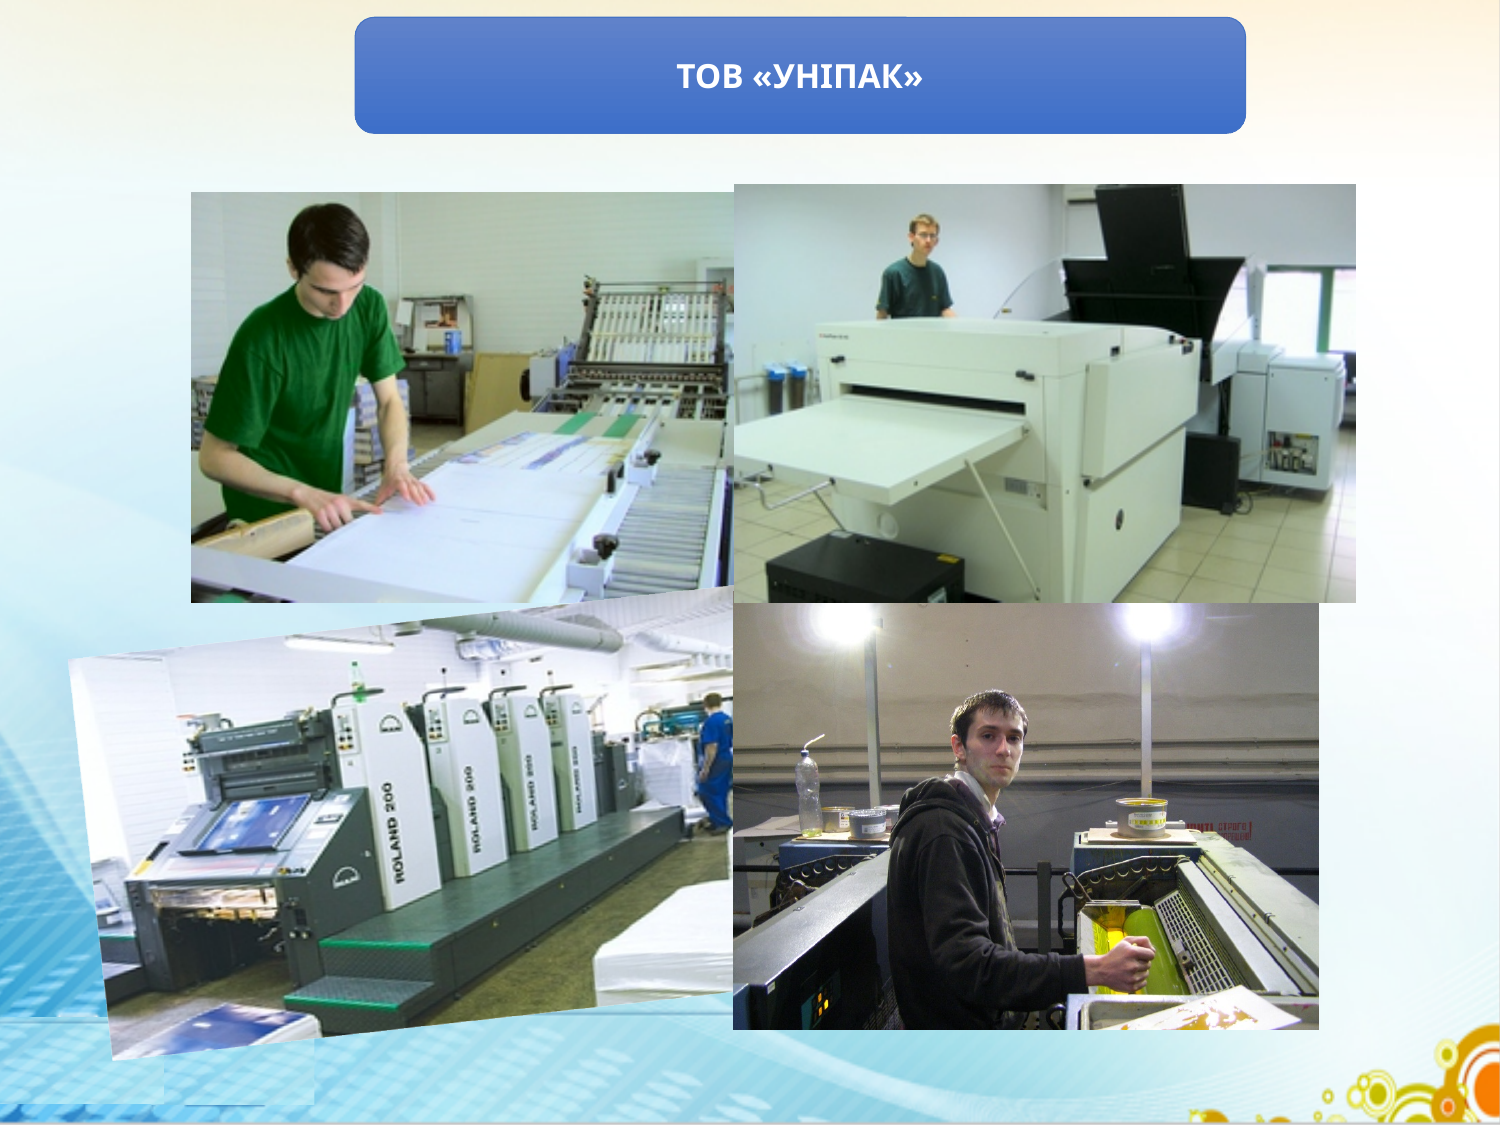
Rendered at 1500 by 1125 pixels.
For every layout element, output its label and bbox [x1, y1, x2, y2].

text_box [0, 1017, 315, 1105]
picture [0, 0, 1500, 1125]
